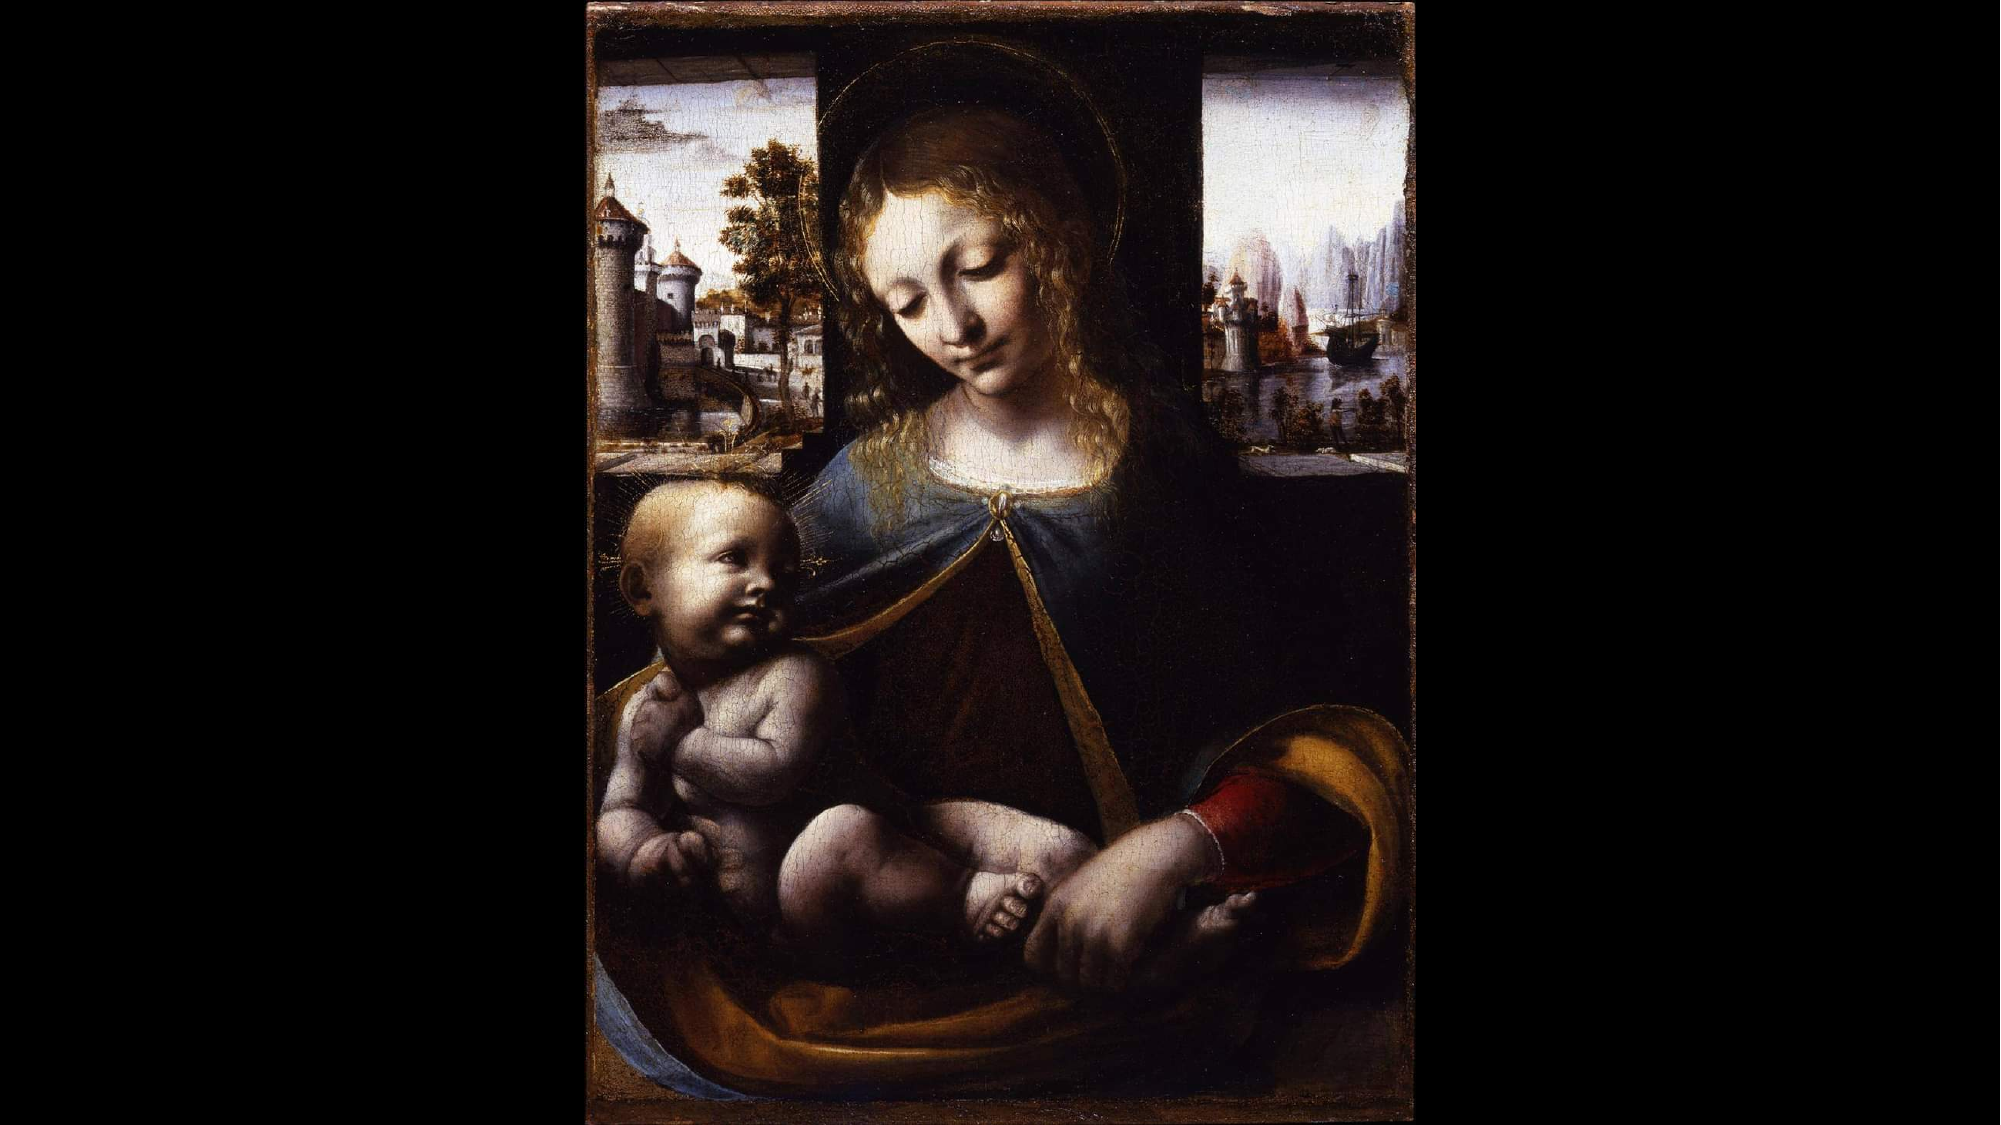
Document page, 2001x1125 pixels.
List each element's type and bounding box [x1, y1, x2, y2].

picture [584, 0, 1416, 1125]
